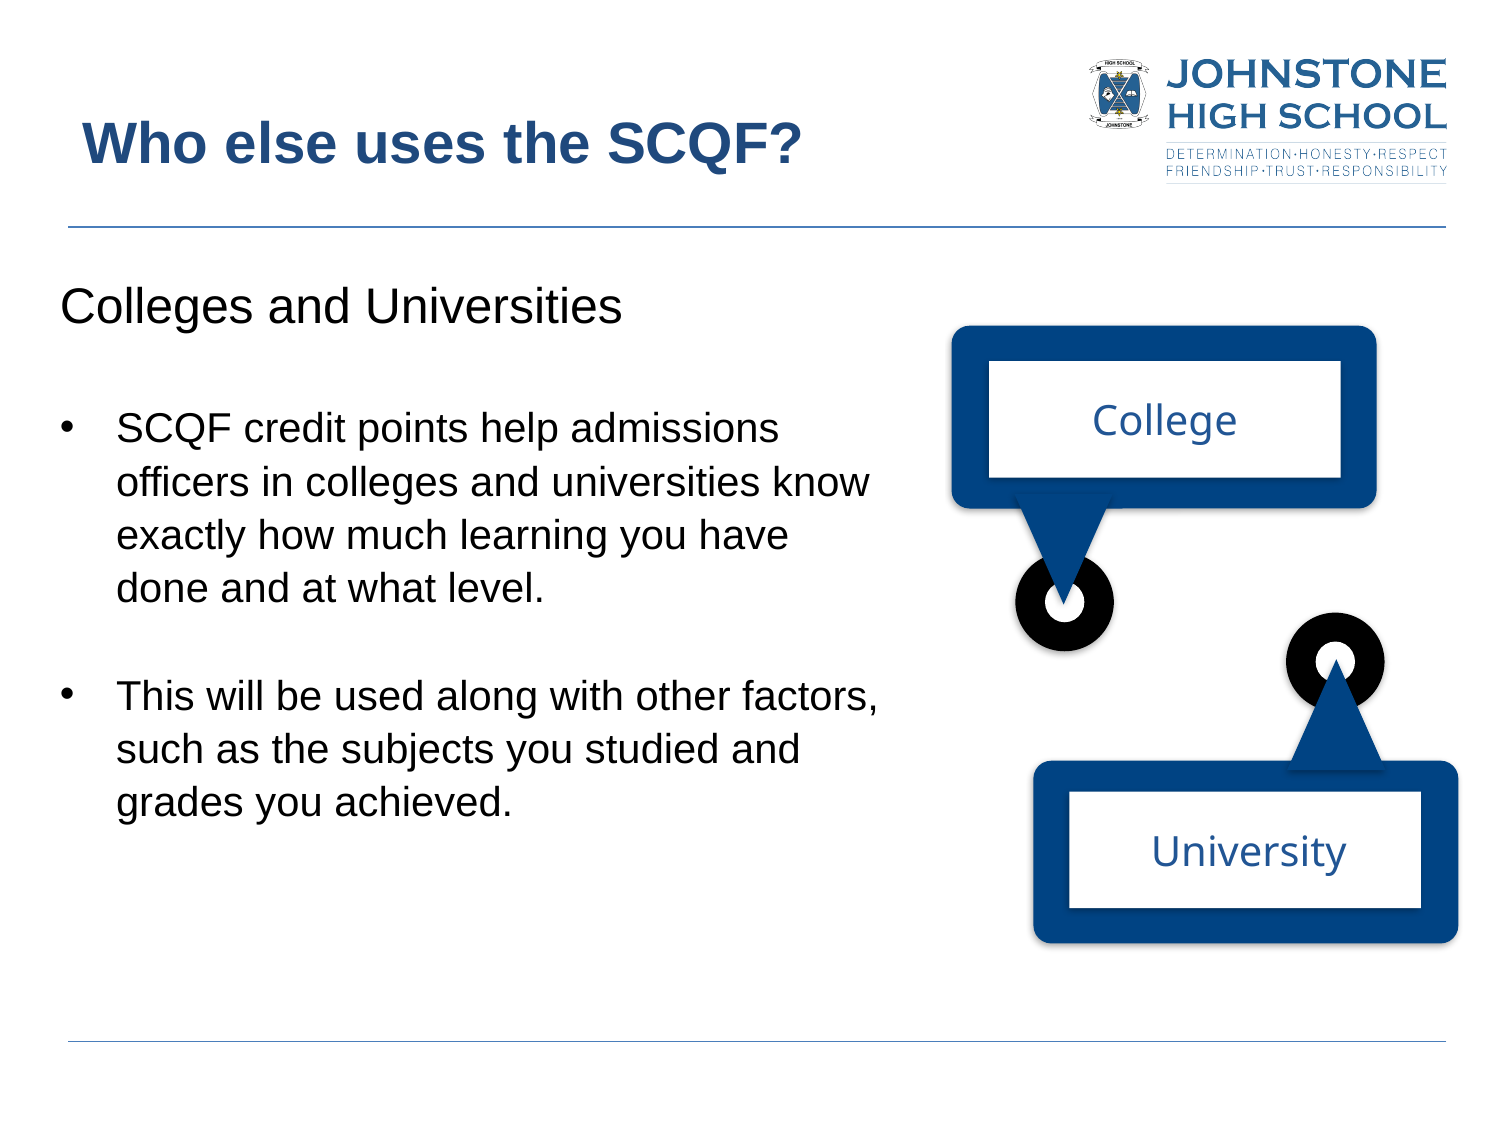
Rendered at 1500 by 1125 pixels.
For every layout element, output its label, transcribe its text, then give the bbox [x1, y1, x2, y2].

text_box [1286, 721, 1387, 771]
text_box [988, 360, 1341, 478]
text_box Colleges and Universities SCQF credit points help admissions officers in colleges and universities know exactly how much learning you have done and at what level. This will be used along with other factors, such as the subjects you studied and grades you achieved. [45, 261, 905, 833]
text_box University [1073, 817, 1425, 882]
text_box Who else uses the SCQF? [67, 97, 1027, 183]
text_box [1069, 791, 1422, 909]
text_box [1013, 492, 1114, 551]
picture [1089, 58, 1447, 184]
text_box College [989, 385, 1341, 451]
text_box [1032, 759, 1460, 945]
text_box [1015, 552, 1115, 652]
text_box [950, 324, 1378, 510]
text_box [1285, 612, 1385, 712]
